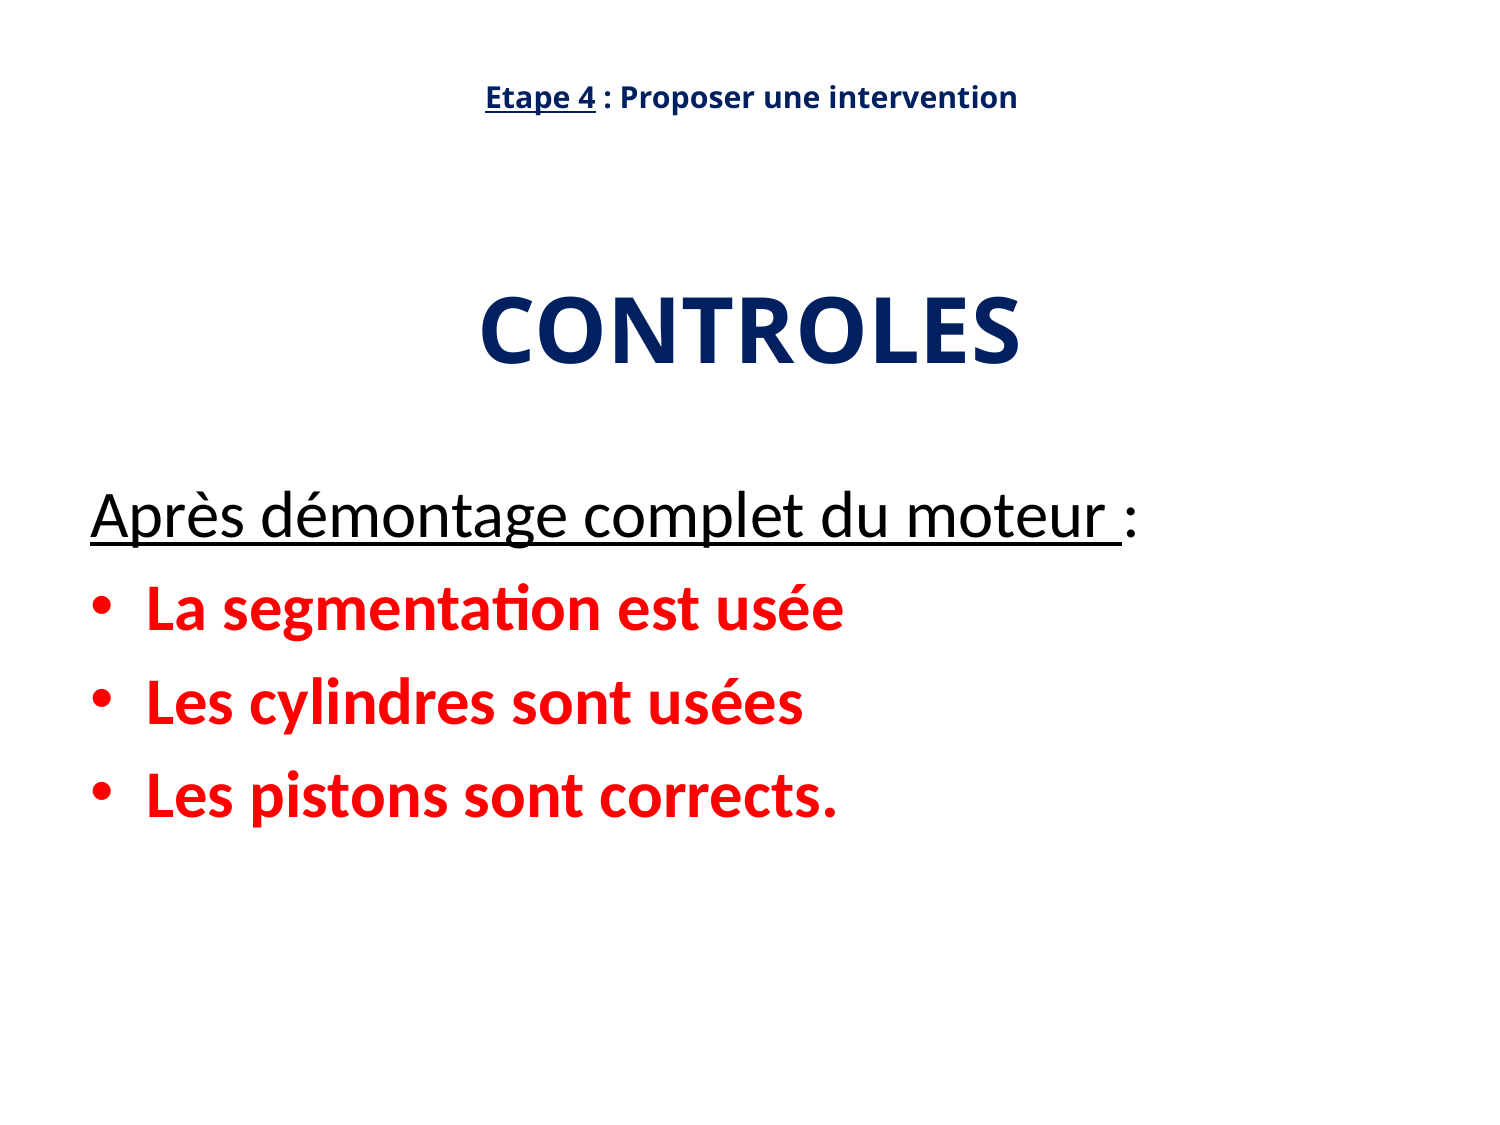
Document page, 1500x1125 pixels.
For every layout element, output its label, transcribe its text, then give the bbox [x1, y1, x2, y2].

title CONTROLES [75, 233, 1425, 421]
list Après démontage complet du moteur : La segmentation est usée Les cylindres sont usées Les pistons sont corrects. [75, 463, 1425, 1047]
text_box Etape 4 : Proposer une intervention [76, 54, 1427, 161]
